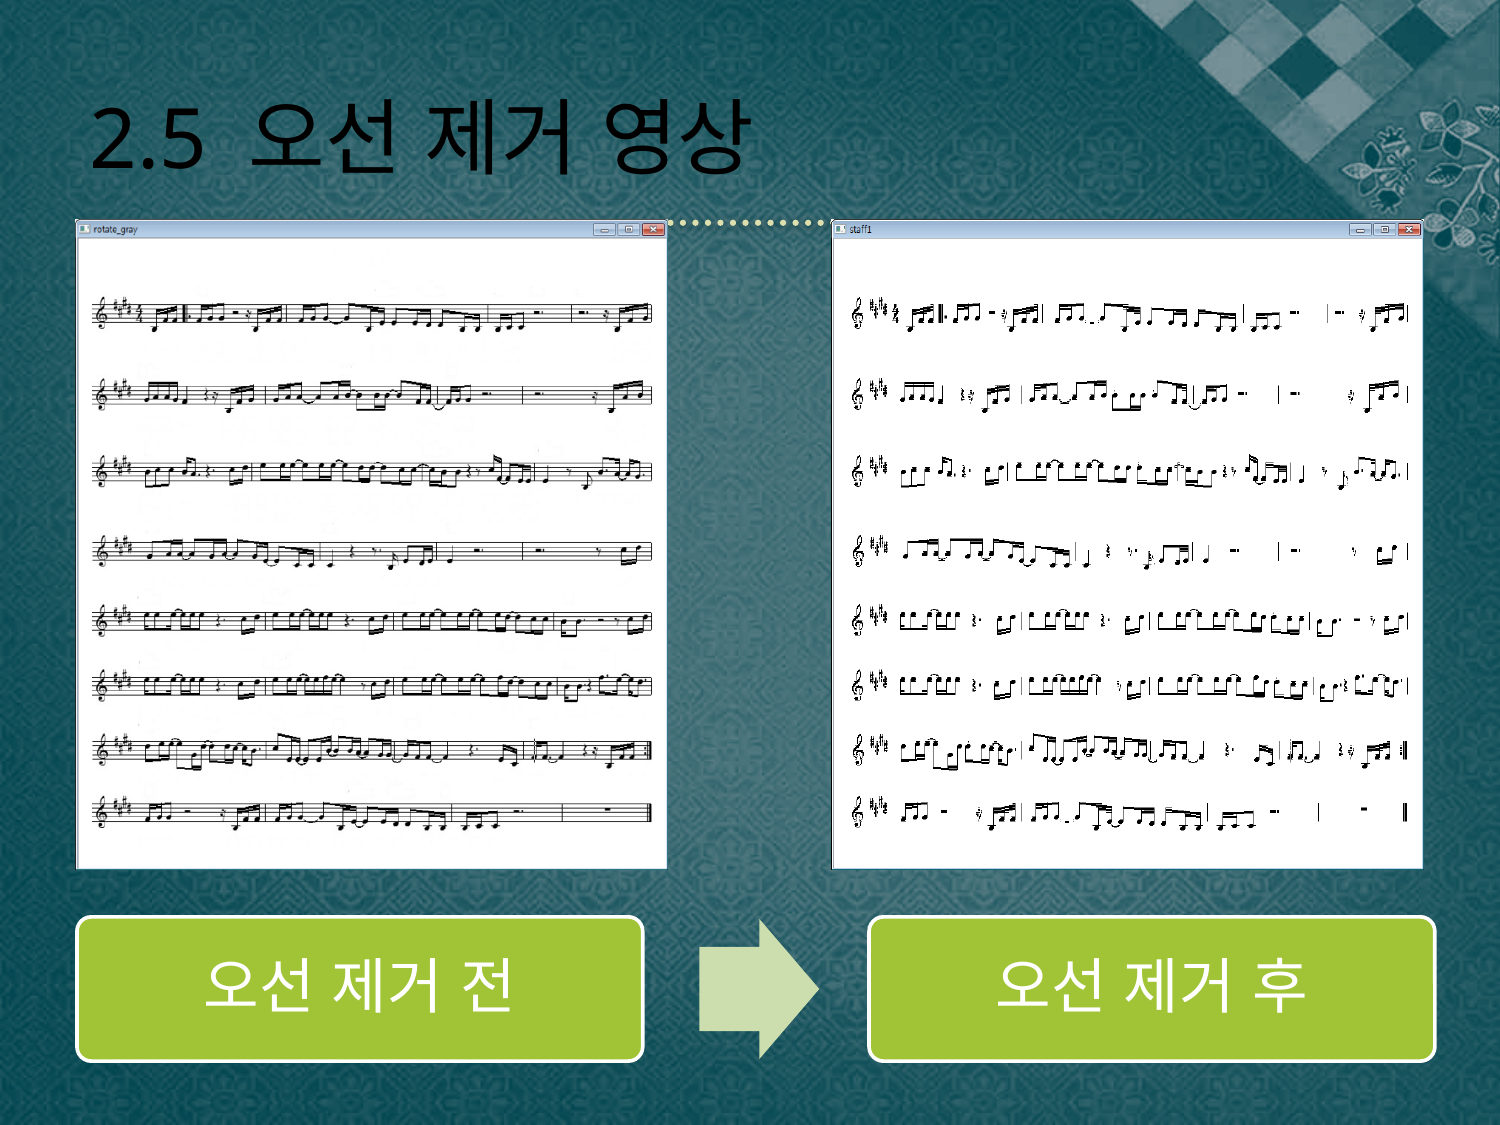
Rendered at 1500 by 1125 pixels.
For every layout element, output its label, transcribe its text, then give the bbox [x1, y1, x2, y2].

picture [75, 219, 668, 870]
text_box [76, 916, 1436, 1062]
picture [831, 219, 1424, 870]
title 2.5 오선 제거 영상 [75, 58, 1196, 211]
